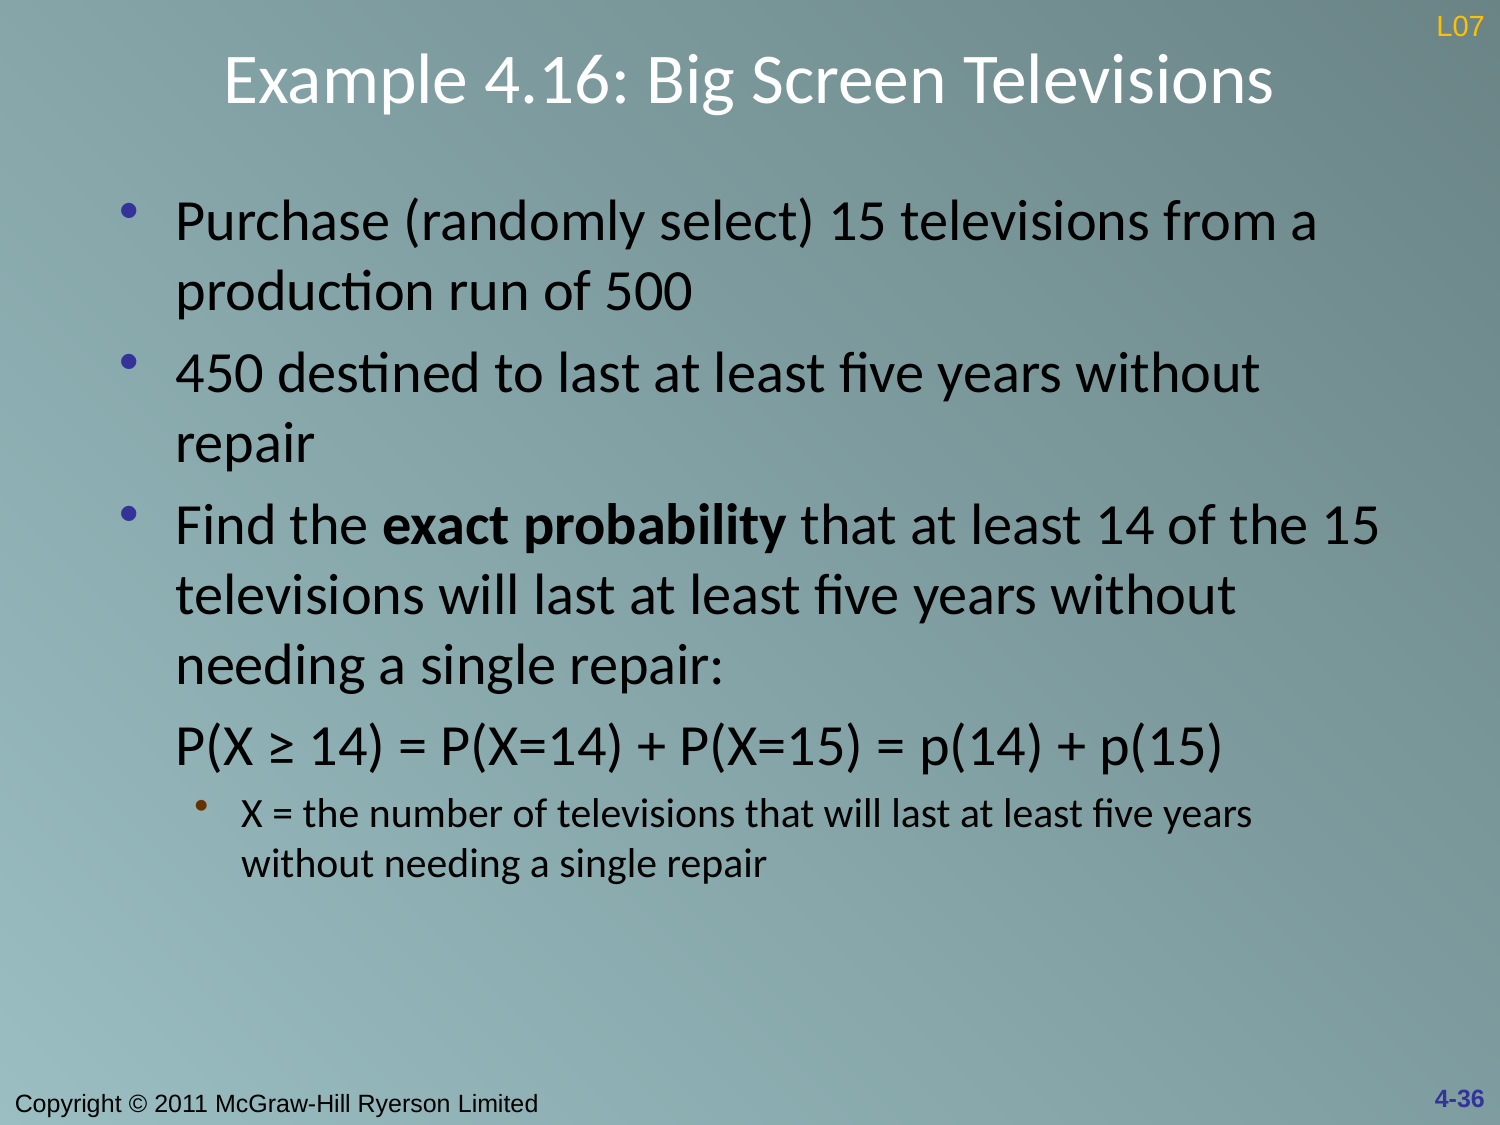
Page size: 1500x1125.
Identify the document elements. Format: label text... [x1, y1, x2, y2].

text_box L07 [1387, 0, 1500, 50]
title Example 4.16: Big Screen Televisions [99, 0, 1400, 151]
list Purchase (randomly select) 15 televisions from a production run of 500 450 destined to last at least five years without repair Find the exact probability that at least 14 of the 15 televisions will last at least five years without needing a single repair: P(X ≥ 14) = P(X=14) + P(X=15) = p(14) + p(15) X = the number of televisions that will last at least five years without needing a single repair [104, 174, 1405, 1063]
slide_number 4-36 [1149, 1074, 1500, 1125]
